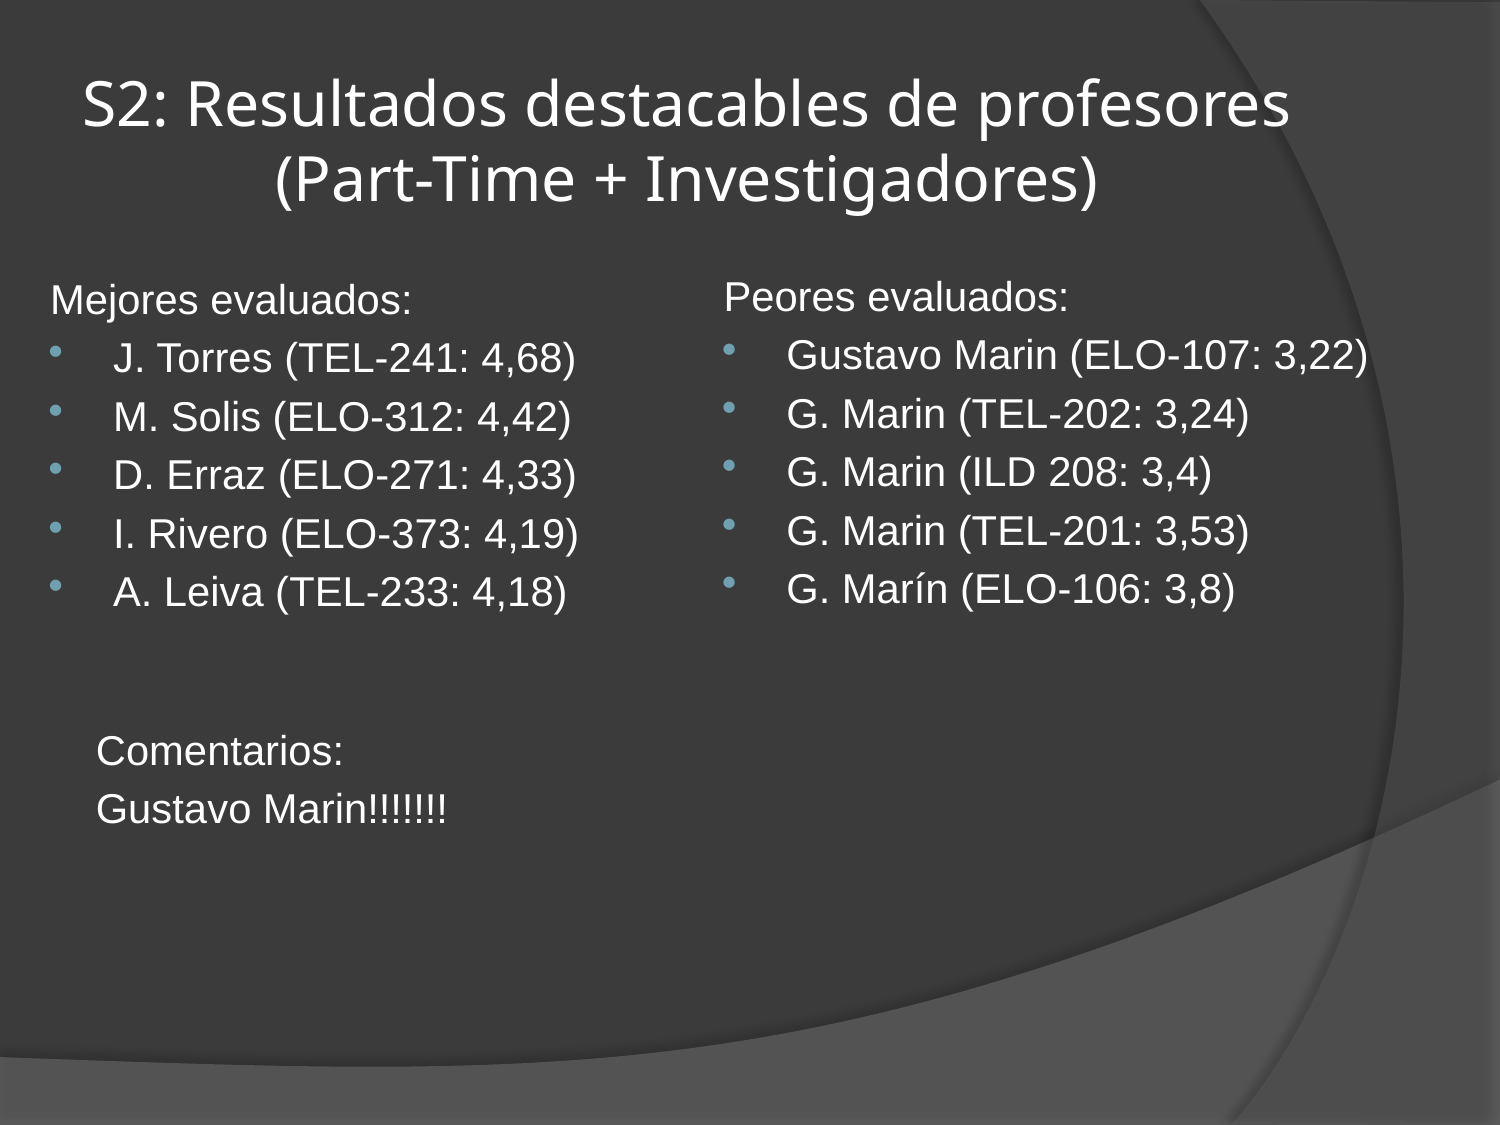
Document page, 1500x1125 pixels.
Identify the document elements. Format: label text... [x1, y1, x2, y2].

text_box Comentarios: Gustavo Marin!!!!!!! [75, 716, 1447, 1094]
title S2: Resultados destacables de profesores (Part-Time + Investigadores) [75, 45, 1300, 233]
list Mejores evaluados: J. Torres (TEL-241: 4,68) M. Solis (ELO-312: 4,42) D. Erraz (ELO-271: 4,33) I. Rivero (ELO-373: 4,19) A. Leiva (TEL-233: 4,18) [29, 265, 691, 719]
text_box Peores evaluados: Gustavo Marin (ELO-107: 3,22) G. Marin (TEL-202: 3,24) G. Marin (ILD 208: 3,4) G. Marin (TEL-201: 3,53) G. Marín (ELO-106: 3,8) [702, 262, 1447, 716]
